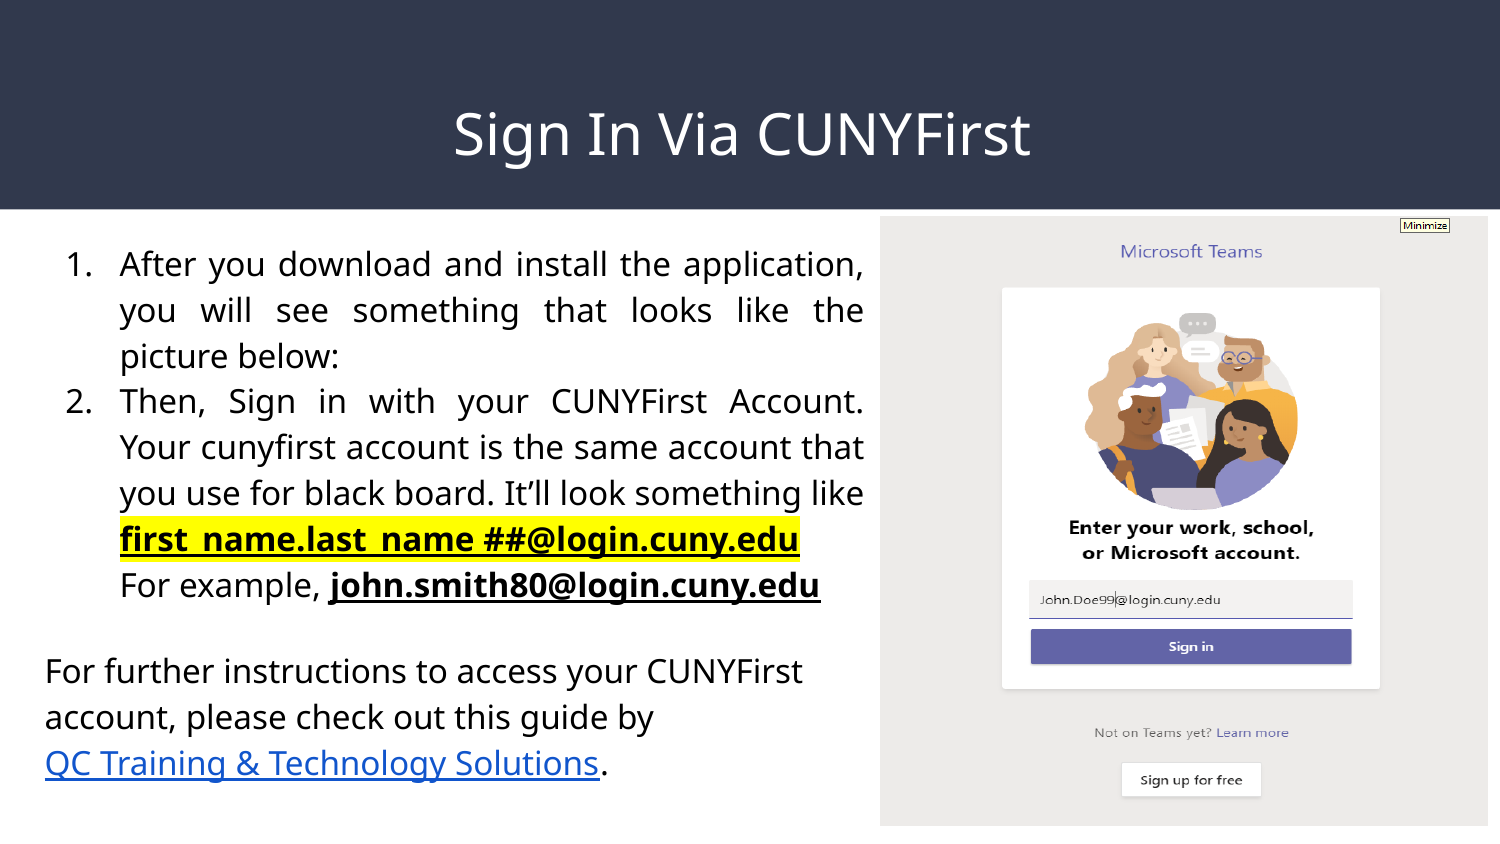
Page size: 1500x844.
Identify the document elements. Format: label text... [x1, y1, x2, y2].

title Sign In Via CUNYFirst [51, 82, 1449, 185]
text_box After you download and install the application, you will see something that looks like the picture below: Then, Sign in with your CUNYFirst Account. Your cunyfirst account is the same account that you use for black board. It’ll look something like first_name.last_name ##@login.cuny.edu For example, john.smith80@login.cuny.edu For further instructions to access your CUNYFirst account, please check out this guide by QC Training & Technology Solutions. [29, 238, 875, 826]
picture [880, 216, 1488, 826]
